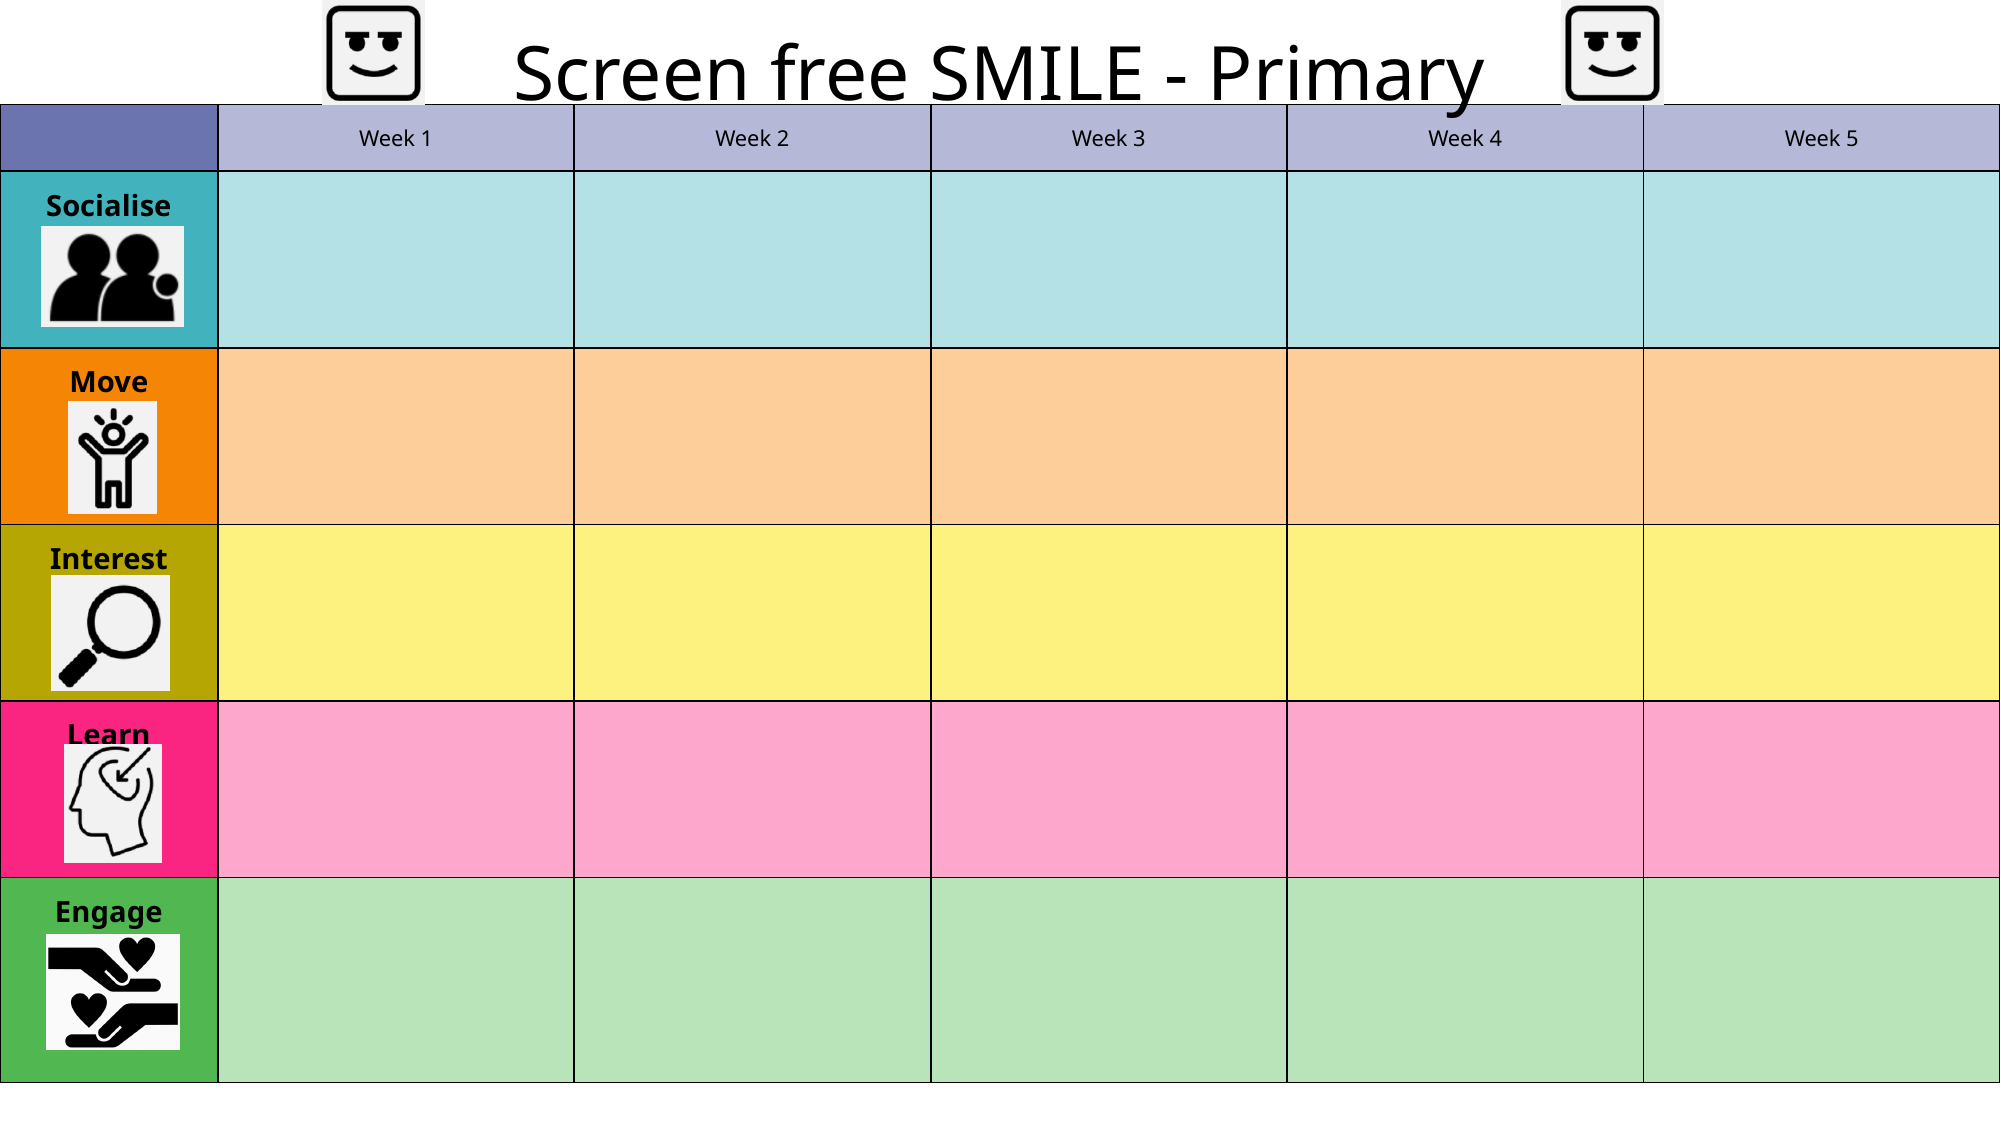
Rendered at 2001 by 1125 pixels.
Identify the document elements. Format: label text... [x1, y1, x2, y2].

table_cell [219, 525, 573, 700]
table_cell [1288, 878, 1643, 1082]
table_header Week 2 [575, 123, 930, 170]
table_header Week 5 [1644, 105, 1999, 170]
table_cell [1644, 702, 1999, 877]
table_cell Socialise [1, 172, 217, 347]
table_cell [219, 349, 573, 524]
table_cell [932, 349, 1286, 524]
table_cell [1644, 878, 1999, 1082]
picture [46, 934, 180, 1050]
table_cell [932, 172, 1286, 347]
table_cell Move [1, 349, 217, 524]
table_cell [932, 702, 1286, 877]
picture [1560, 0, 1664, 105]
table_cell [219, 172, 573, 347]
table_cell [219, 878, 573, 1082]
table_cell [575, 878, 930, 1082]
table_cell [575, 525, 930, 700]
picture [322, 0, 425, 105]
table_cell [1644, 349, 1999, 524]
table_cell [219, 702, 573, 877]
picture [41, 226, 184, 328]
table_cell Interest [1, 525, 217, 700]
table_cell [1288, 525, 1643, 700]
table_cell Learn [1, 702, 217, 877]
picture [64, 744, 162, 863]
picture [68, 401, 157, 514]
table_cell [1288, 702, 1643, 877]
table_header Week 4 [1288, 123, 1643, 170]
table_cell [1288, 349, 1643, 524]
table_cell [932, 525, 1286, 700]
table_header [1, 105, 217, 170]
text_box Screen free SMILE - Primary [189, 17, 1811, 123]
picture [51, 575, 170, 691]
table_cell [1644, 172, 1999, 347]
table_cell [575, 172, 930, 347]
table_cell [1644, 525, 1999, 700]
table_cell [575, 702, 930, 877]
table_header Week 3 [932, 123, 1286, 170]
table_cell [1288, 172, 1643, 347]
table_header Week 1 [219, 123, 573, 170]
table_cell [932, 878, 1286, 1082]
table_cell [575, 349, 930, 524]
table_cell Engage [1, 878, 217, 1082]
